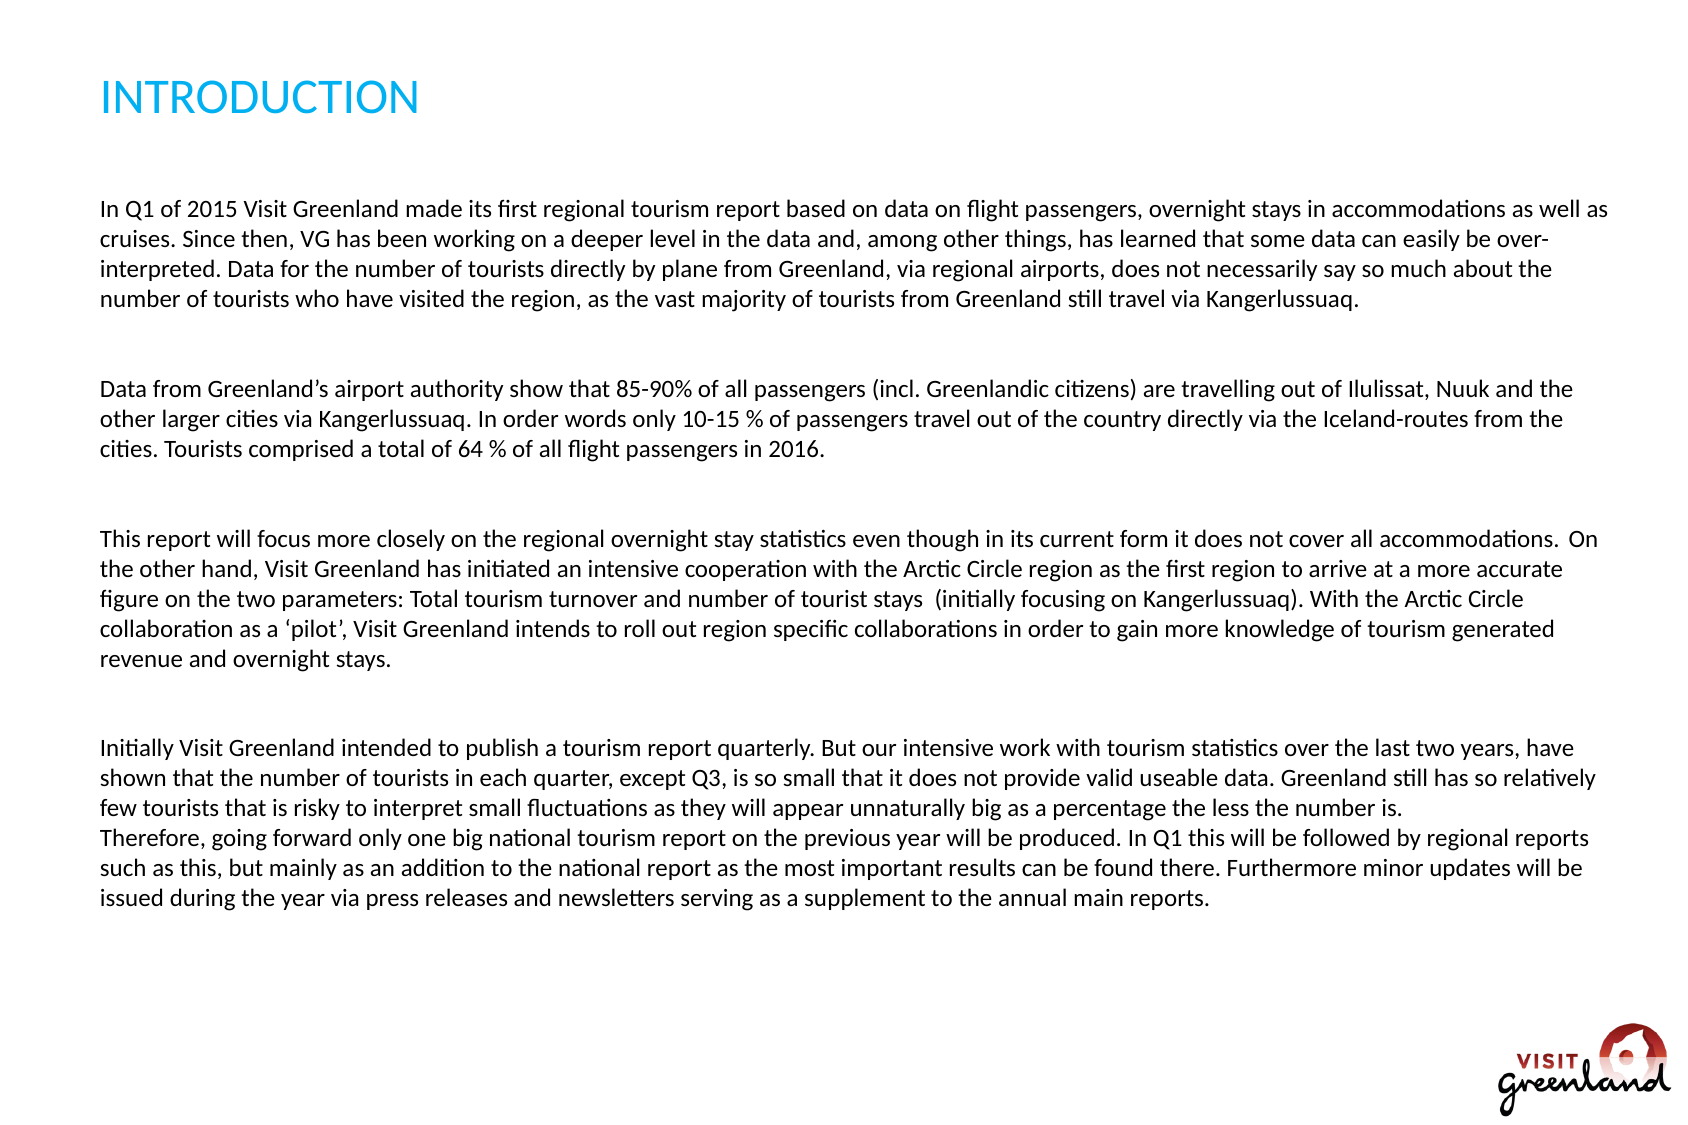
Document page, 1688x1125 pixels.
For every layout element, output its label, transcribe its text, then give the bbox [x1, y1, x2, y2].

picture [1491, 1019, 1675, 1123]
text_box INTRODUCTION [84, 56, 1155, 132]
text_box In Q1 of 2015 Visit Greenland made its first regional tourism report based on data on flight passengers, overnight stays in accommodations as well as cruises. Since then, VG has been working on a deeper level in the data and, among other things, has learned that some data can easily be over-interpreted. Data for the number of tourists directly by plane from Greenland, via regional airports, does not necessarily say so much about the number of tourists who have visited the region, as the vast majority of tourists from Greenland still travel via Kangerlussuaq. Data from Greenland’s airport authority show that 85-90% of all passengers (incl. Greenlandic citizens) are travelling out of Ilulissat, Nuuk and the other larger cities via Kangerlussuaq. In order words only 10-15 % of passengers travel out of the country directly via the Iceland-routes from the cities. Tourists comprised a total of 64 % of all flight passengers in 2016. This report will focus more closely on the regional overnight stay statistics even though in its current form it does not cover all accommodations. On the other hand, Visit Greenland has initiated an intensive cooperation with the Arctic Circle region as the first region to arrive at a more accurate figure on the two parameters: Total tourism turnover and number of tourist stays (initially focusing on Kangerlussuaq). With the Arctic Circle collaboration as a ‘pilot’, Visit Greenland intends to roll out region specific collaborations in order to gain more knowledge of tourism generated revenue and overnight stays. Initially Visit Greenland intended to publish a tourism report quarterly. But our intensive work with tourism statistics over the last two years, have shown that the number of tourists in each quarter, except Q3, is so small that it does not provide valid useable data. Greenland still has so relatively few tourists that is risky to interpret small fluctuations as they will appear unnaturally big as a percentage the less the number is. Therefore, going forward only one big national tourism report on the previous year will be produced. In Q1 this will be followed by regional reports such as this, but mainly as an addition to the national report as the most important results can be found there. Furthermore minor updates will be issued during the year via press releases and newsletters serving as a supplement to the annual main reports. [84, 185, 1629, 917]
